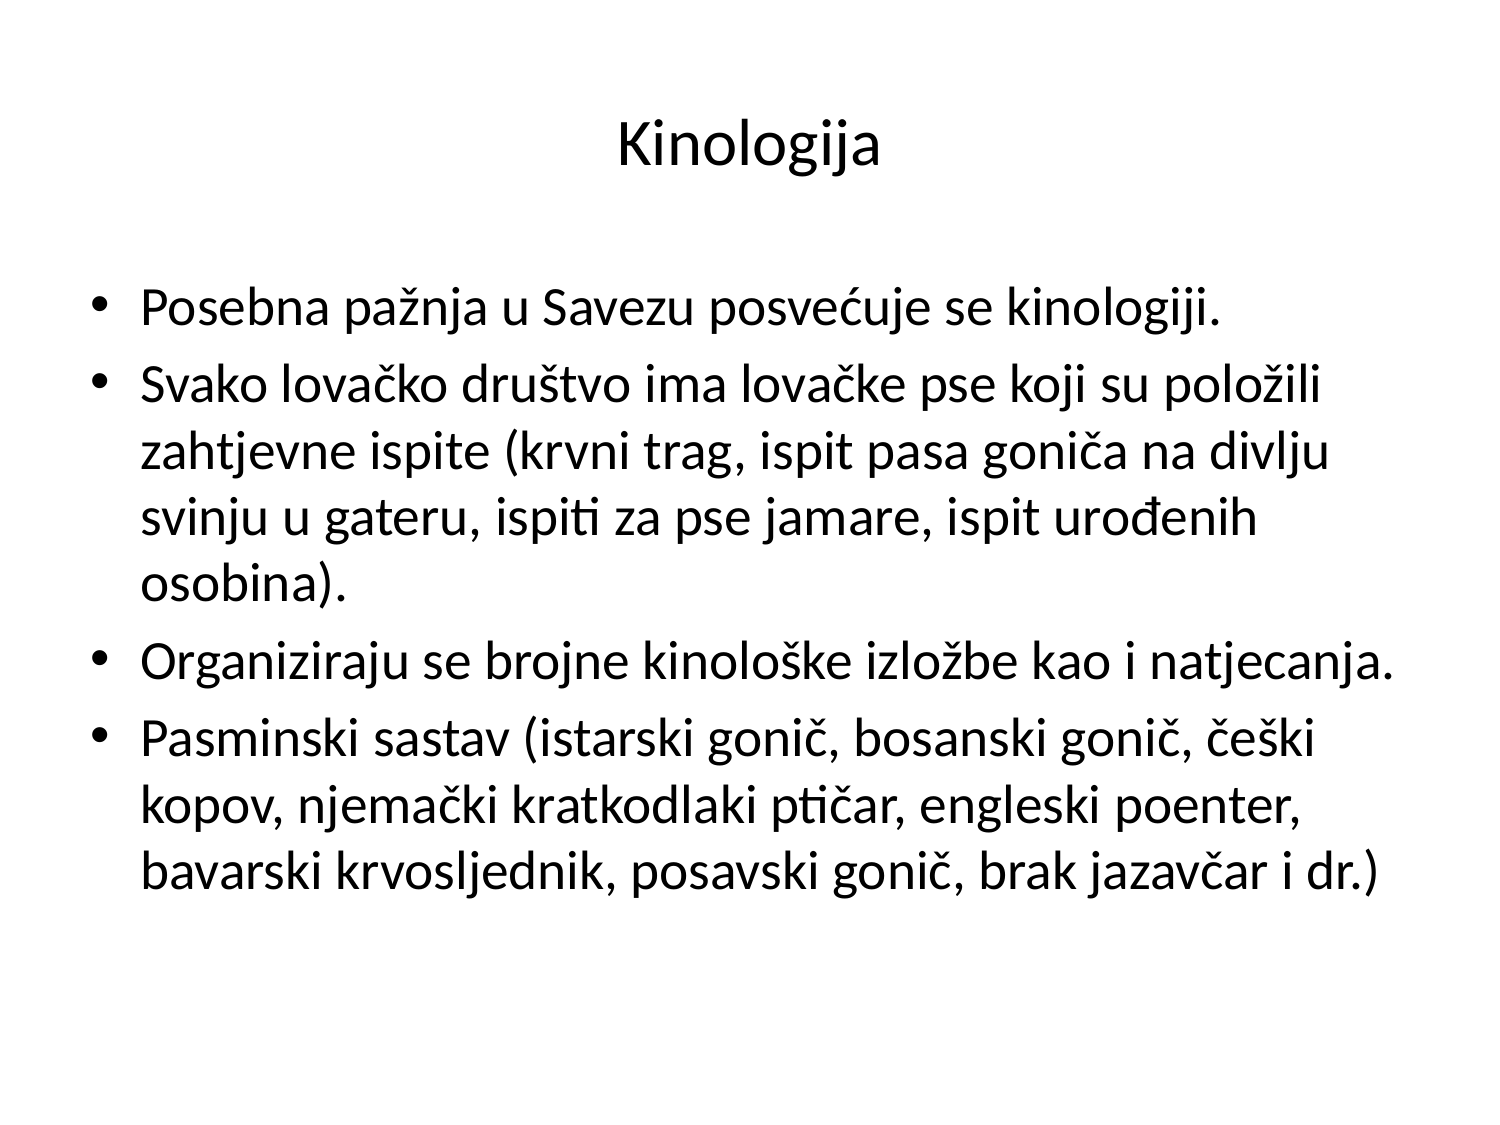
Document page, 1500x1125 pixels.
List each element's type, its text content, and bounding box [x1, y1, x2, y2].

list Posebna pažnja u Savezu posvećuje se kinologiji. Svako lovačko društvo ima lovačke pse koji su položili zahtjevne ispite (krvni trag, ispit pasa goniča na divlju svinju u gateru, ispiti za pse jamare, ispit urođenih osobina). Organiziraju se brojne kinološke izložbe kao i natjecanja. Pasminski sastav (istarski gonič, bosanski gonič, češki kopov, njemački kratkodlaki ptičar, engleski poenter, bavarski krvosljednik, posavski gonič, brak jazavčar i dr.) [75, 262, 1425, 1005]
title Kinologija [75, 45, 1425, 233]
